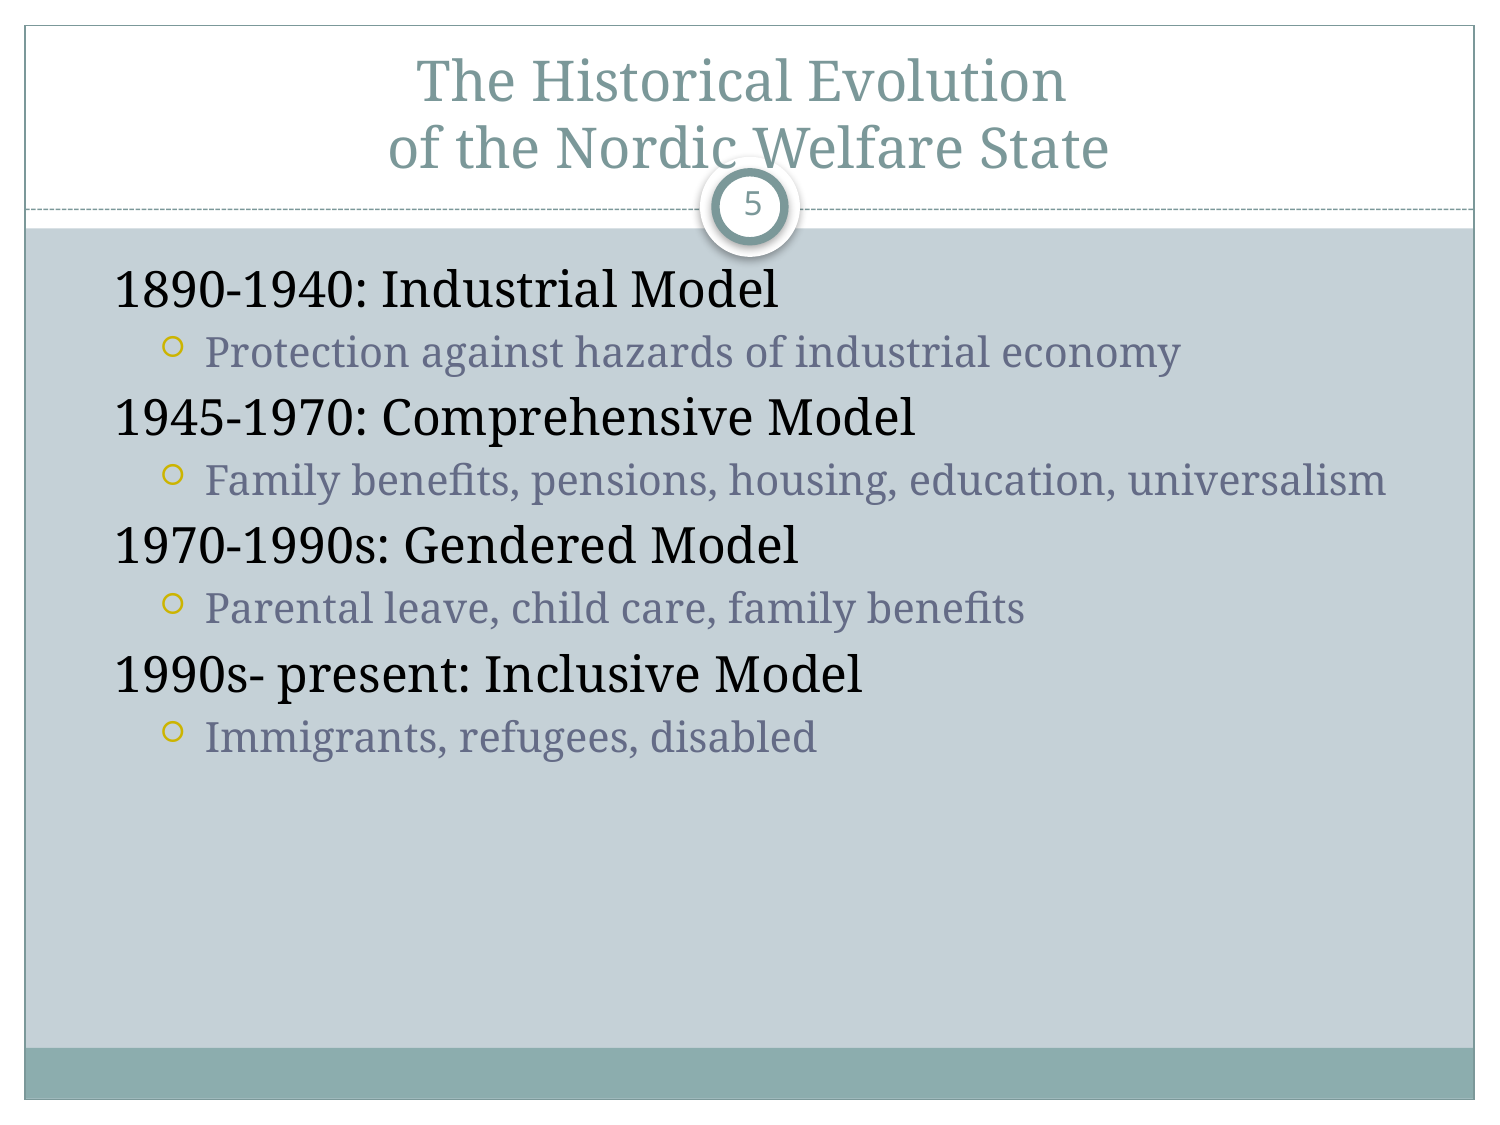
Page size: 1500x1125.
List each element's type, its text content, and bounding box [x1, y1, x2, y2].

title The Historical Evolution of the Nordic Welfare State [49, 37, 1450, 188]
list 1890-1940: Industrial Model Protection against hazards of industrial economy 1945-1970: Comprehensive Model Family benefits, pensions, housing, education, universalism 1970-1990s: Gendered Model Parental leave, child care, family benefits 1990s- present: Inclusive Model Immigrants, refugees, disabled [99, 249, 1425, 1025]
slide_number 5 [715, 168, 791, 241]
